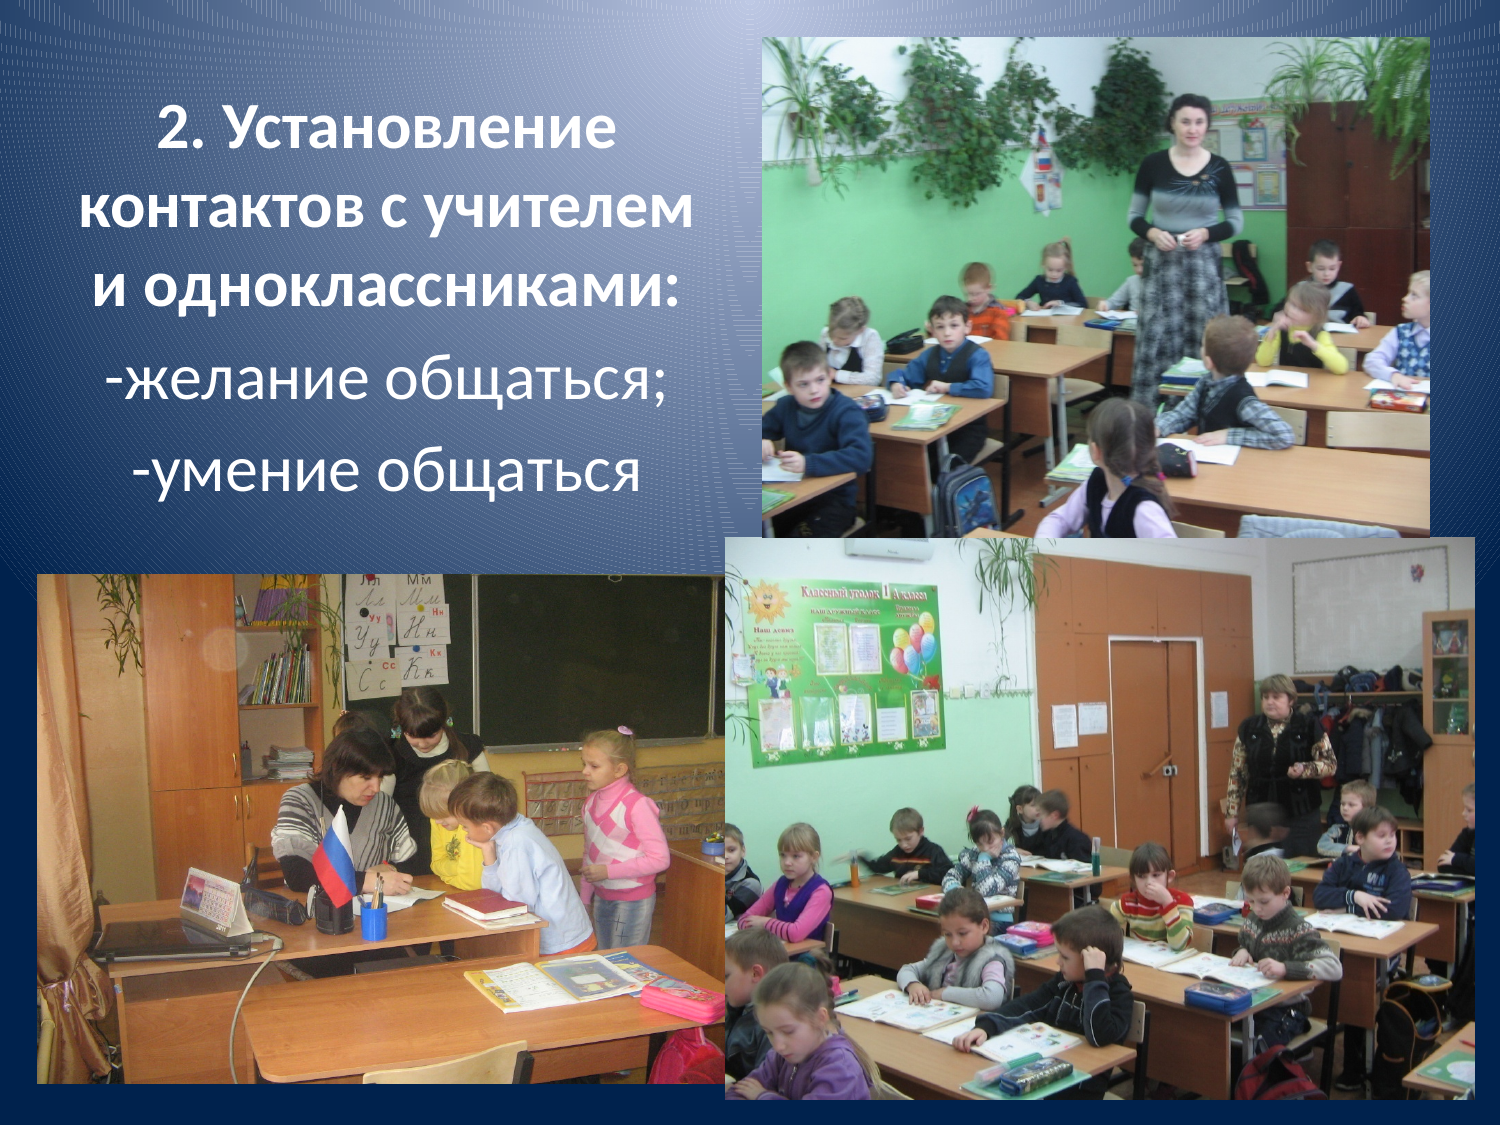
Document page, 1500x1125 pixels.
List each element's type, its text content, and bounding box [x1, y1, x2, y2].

subtitle 2. Установление контактов с учителем и одноклассниками: -желание общаться; -умение общаться [62, 75, 713, 525]
picture [37, 37, 1476, 1101]
